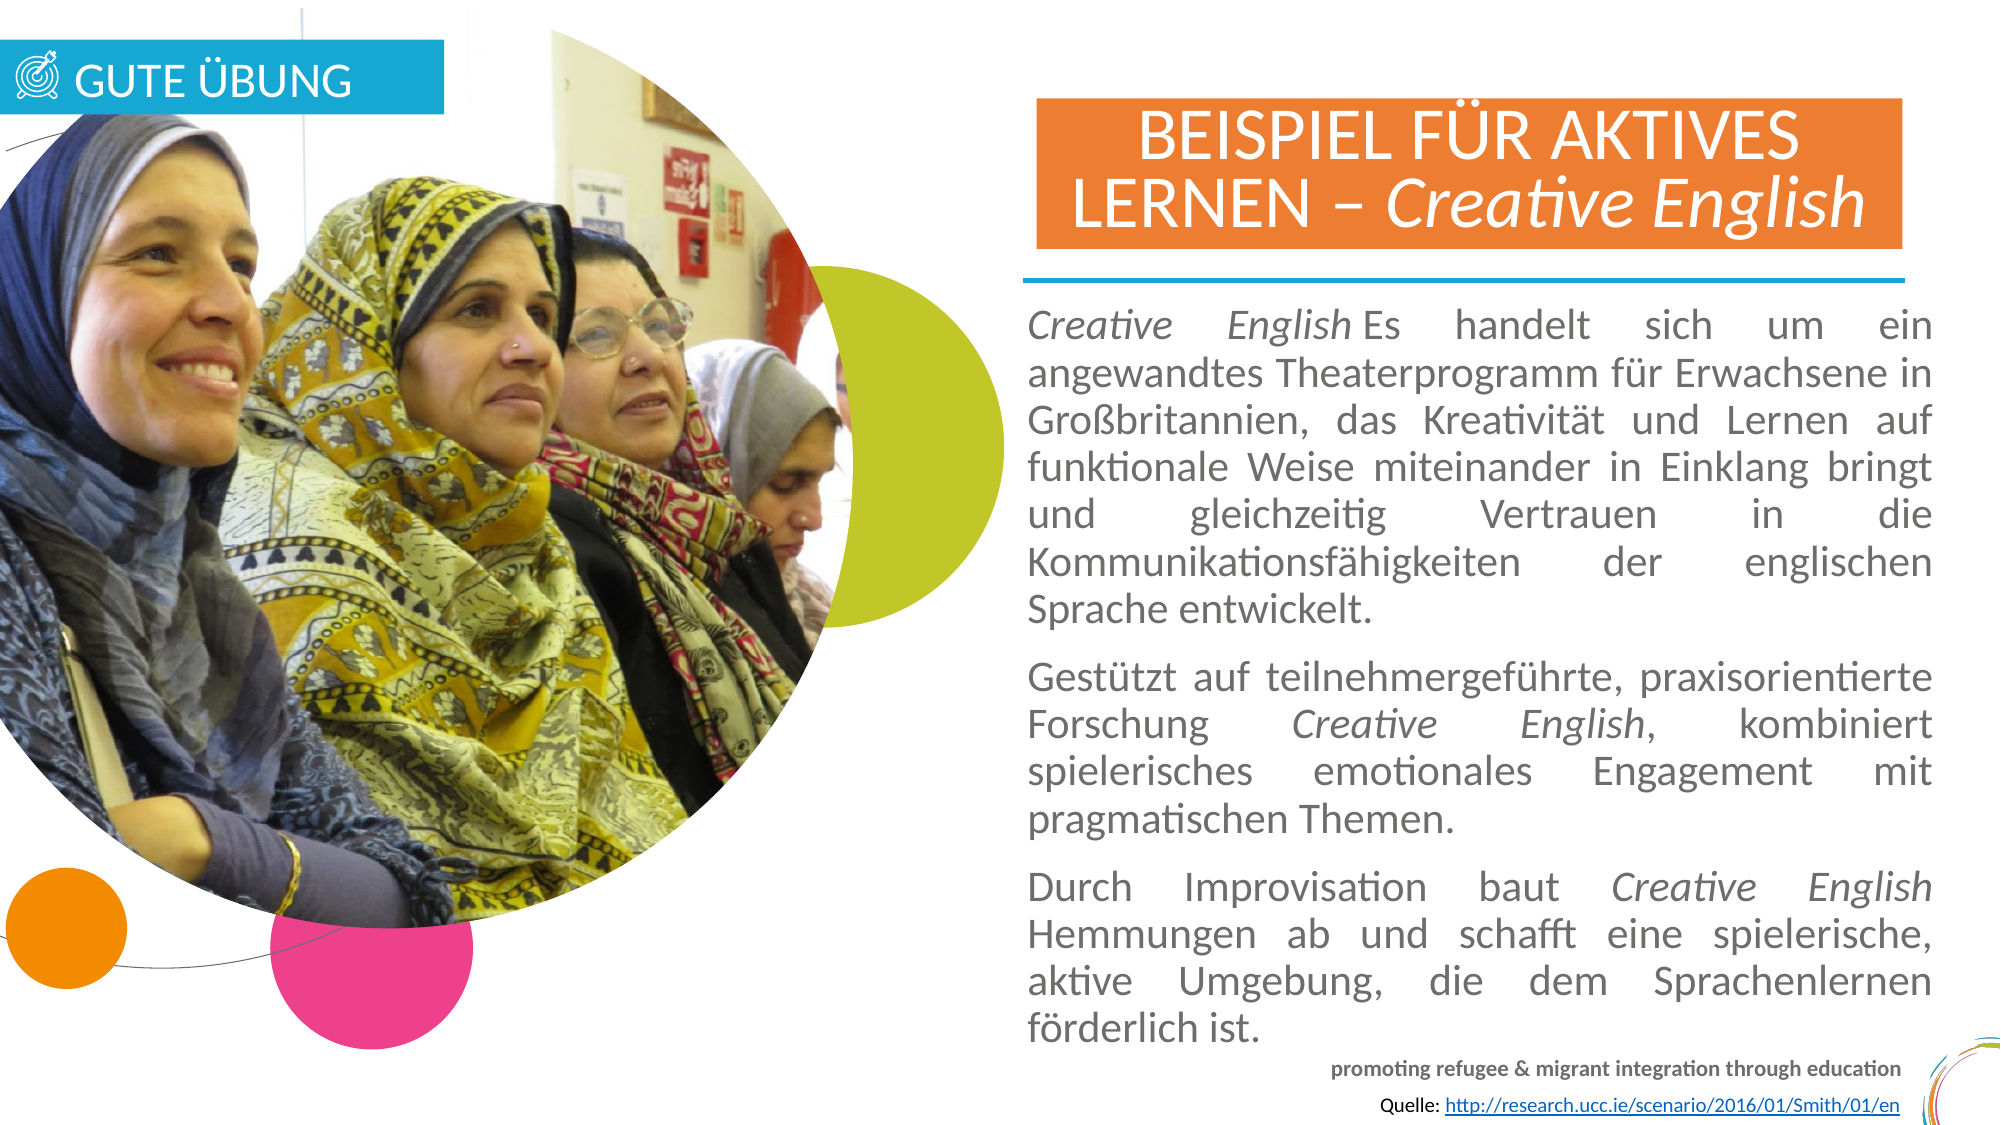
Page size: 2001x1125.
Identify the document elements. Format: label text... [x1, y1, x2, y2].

text_box Quelle: http://research.ucc.ie/scenario/2016/01/Smith/01/en [1365, 1084, 1916, 1125]
list Creative English Es handelt sich um ein angewandtes Theaterprogramm für Erwachsene in Großbritannien, das Kreativität und Lernen auf funktionale Weise miteinander in Einklang bringt und gleichzeitig Vertrauen in die Kommunikationsfähigkeiten der englischen Sprache entwickelt. Gestützt auf teilnehmergeführte, praxisorientierte Forschung Creative English, kombiniert spielerisches emotionales Engagement mit pragmatischen Themen. Durch Improvisation baut Creative English Hemmungen ab und schafft eine spielerische, aktive Umgebung, die dem Sprachenlernen förderlich ist. [1012, 294, 1949, 942]
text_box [16, 50, 58, 99]
picture [0, 0, 853, 929]
picture [1902, 1030, 2000, 1125]
list BEISPIEL FÜR AKTIVES LERNEN – Creative English [1036, 98, 1903, 249]
